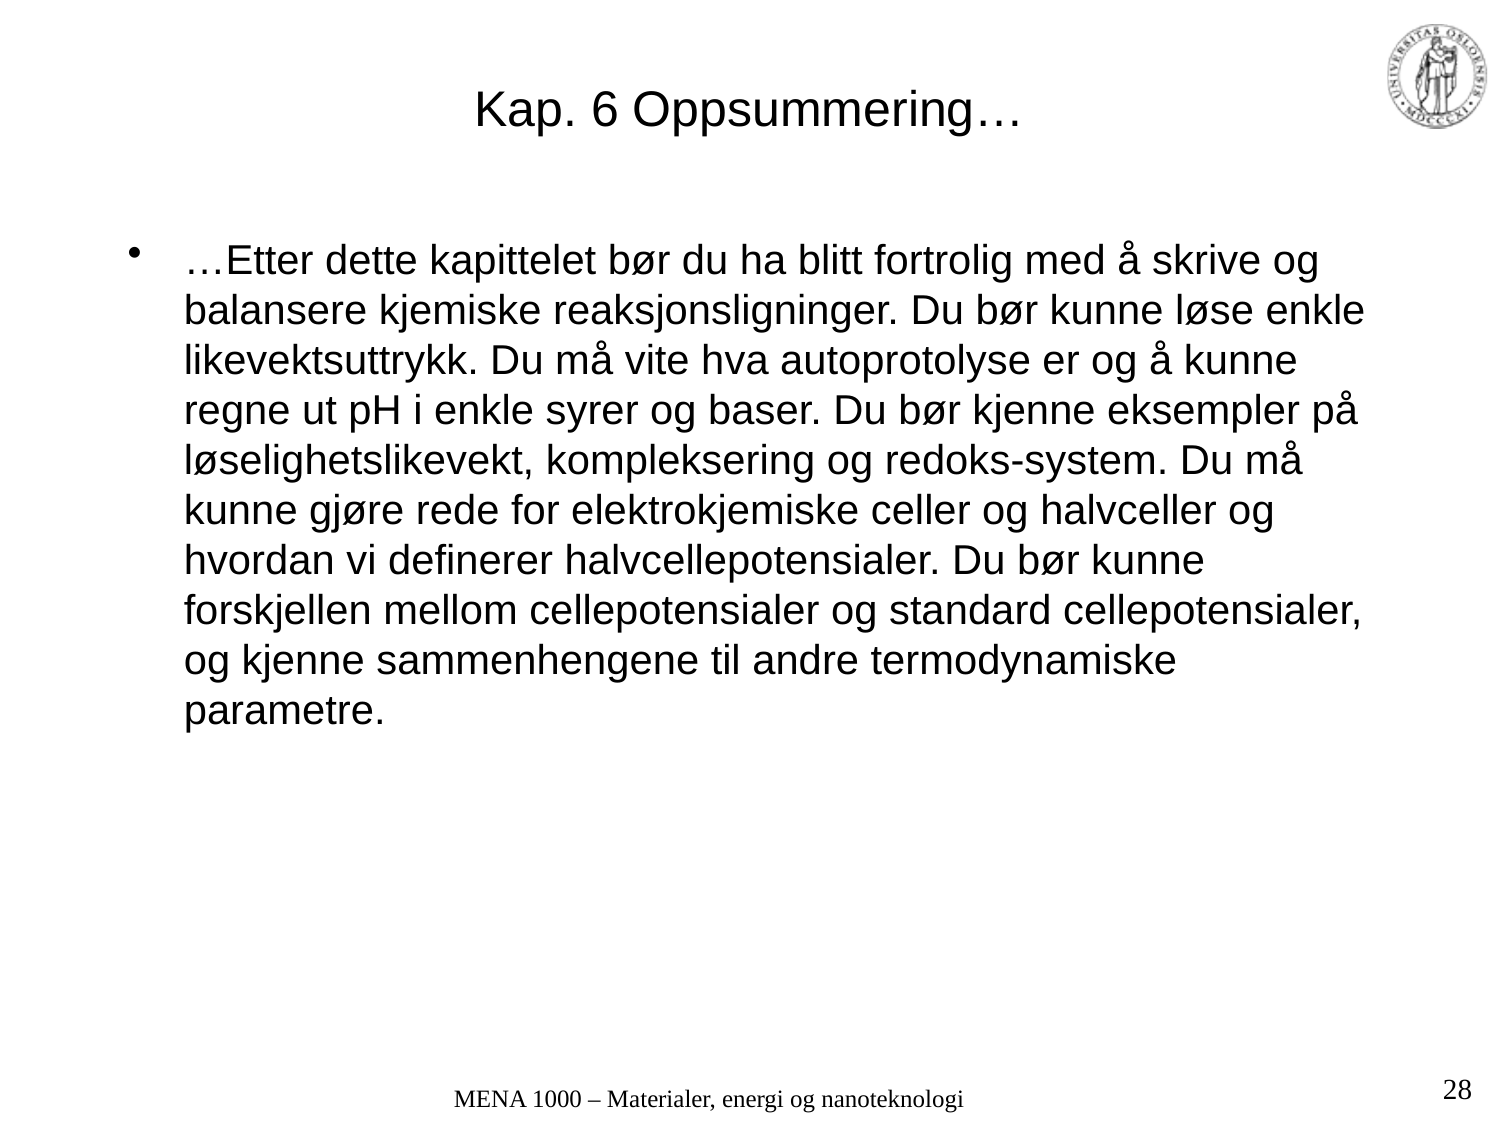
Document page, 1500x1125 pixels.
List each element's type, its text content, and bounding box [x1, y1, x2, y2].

slide_number 28 [1349, 1062, 1488, 1113]
footer MENA 1000 – Materialer, energi og nanoteknologi [430, 1074, 988, 1125]
title Kap. 6 Oppsummering… [112, 12, 1388, 201]
picture [1388, 24, 1500, 129]
list …Etter dette kapittelet bør du ha blitt fortrolig med å skrive og balansere kjemiske reaksjonsligninger. Du bør kunne løse enkle likevektsuttrykk. Du må vite hva autoprotolyse er og å kunne regne ut pH i enkle syrer og baser. Du bør kjenne eksempler på løselighetslikevekt, kompleksering og redoks-system. Du må kunne gjøre rede for elektrokjemiske celler og halvceller og hvordan vi definerer halvcellepotensialer. Du bør kunne forskjellen mellom cellepotensialer og standard cellepotensialer, og kjenne sammenhengene til andre termodynamiske parametre. [112, 224, 1388, 1001]
